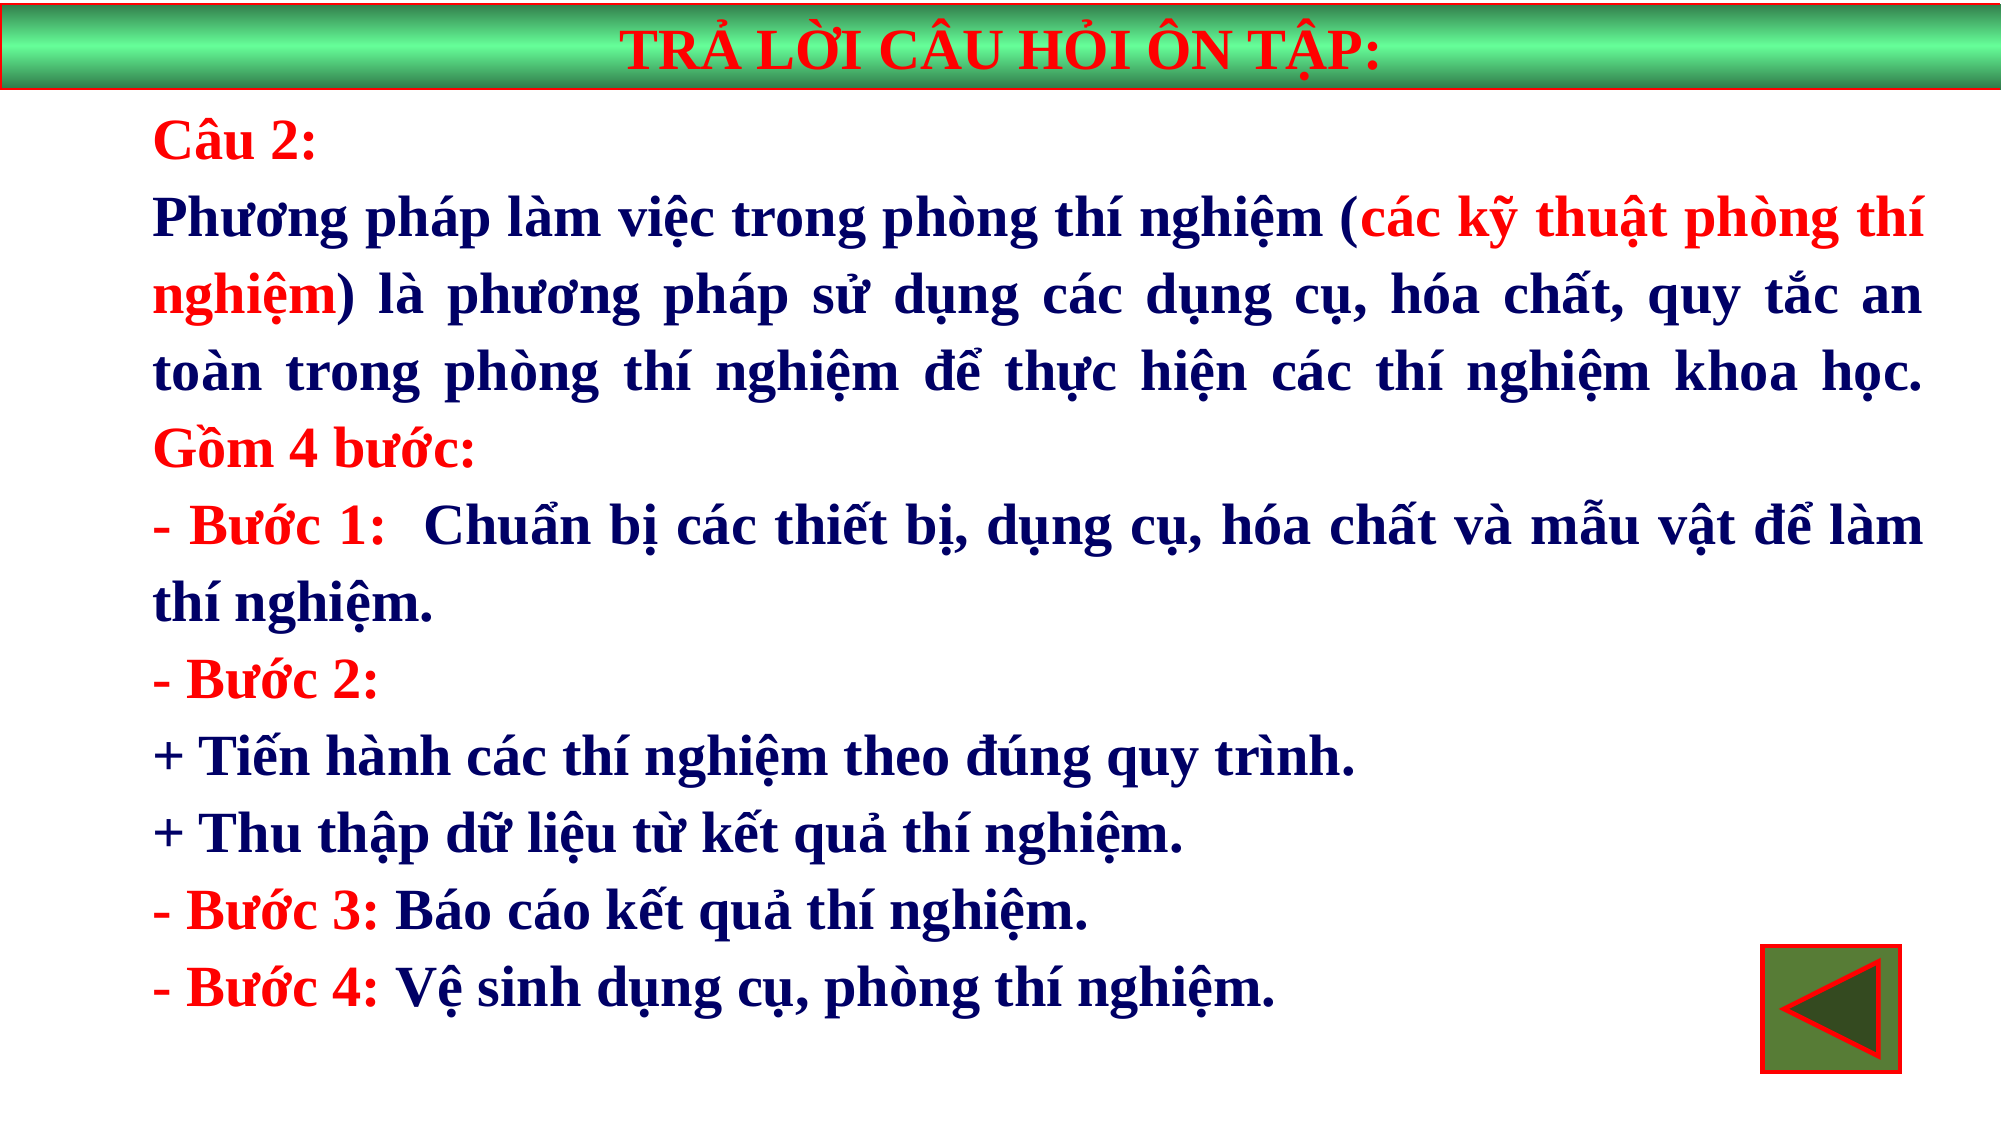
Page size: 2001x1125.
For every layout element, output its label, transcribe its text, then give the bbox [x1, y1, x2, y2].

text_box Câu 2: Phương pháp làm việc trong phòng thí nghiệm (các kỹ thuật phòng thí nghiệm) là phương pháp sử dụng các dụng cụ, hóa chất, quy tắc an toàn trong phòng thí nghiệm để thực hiện các thí nghiệm khoa học. Gồm 4 bước: - Bước 1: Chuẩn bị các thiết bị, dụng cụ, hóa chất và mẫu vật để làm thí nghiệm. - Bước 2: + Tiến hành các thí nghiệm theo đúng quy trình. + Thu thập dữ liệu từ kết quả thí nghiệm. - Bước 3: Báo cáo kết quả thí nghiệm. - Bước 4: Vệ sinh dụng cụ, phòng thí nghiệm. [137, 90, 1940, 1026]
text_box TRẢ LỜI CÂU HỎI ÔN TẬP: [1, 4, 2000, 90]
text_box [1761, 945, 1901, 1073]
